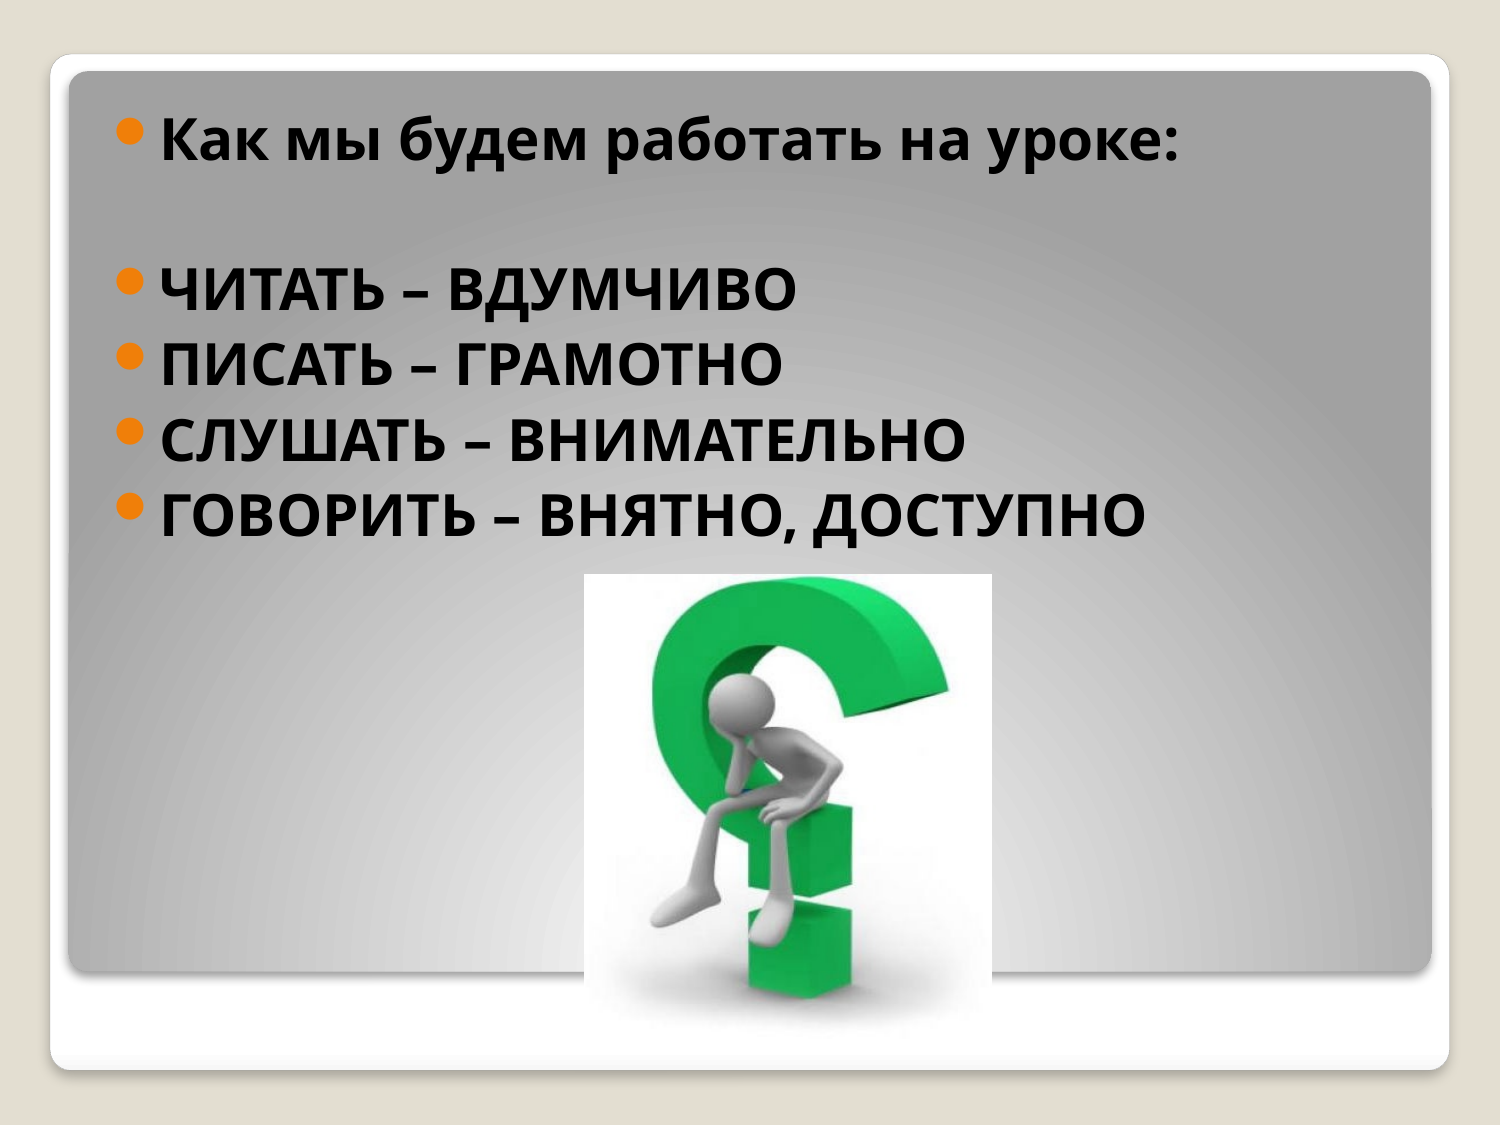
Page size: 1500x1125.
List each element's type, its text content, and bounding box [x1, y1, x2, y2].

picture [584, 573, 992, 1040]
list Как мы будем работать на уроке: читать – вдумчиво писать – грамотно слушать – внимательно говорить – внятно, доступно [82, 86, 1425, 1047]
